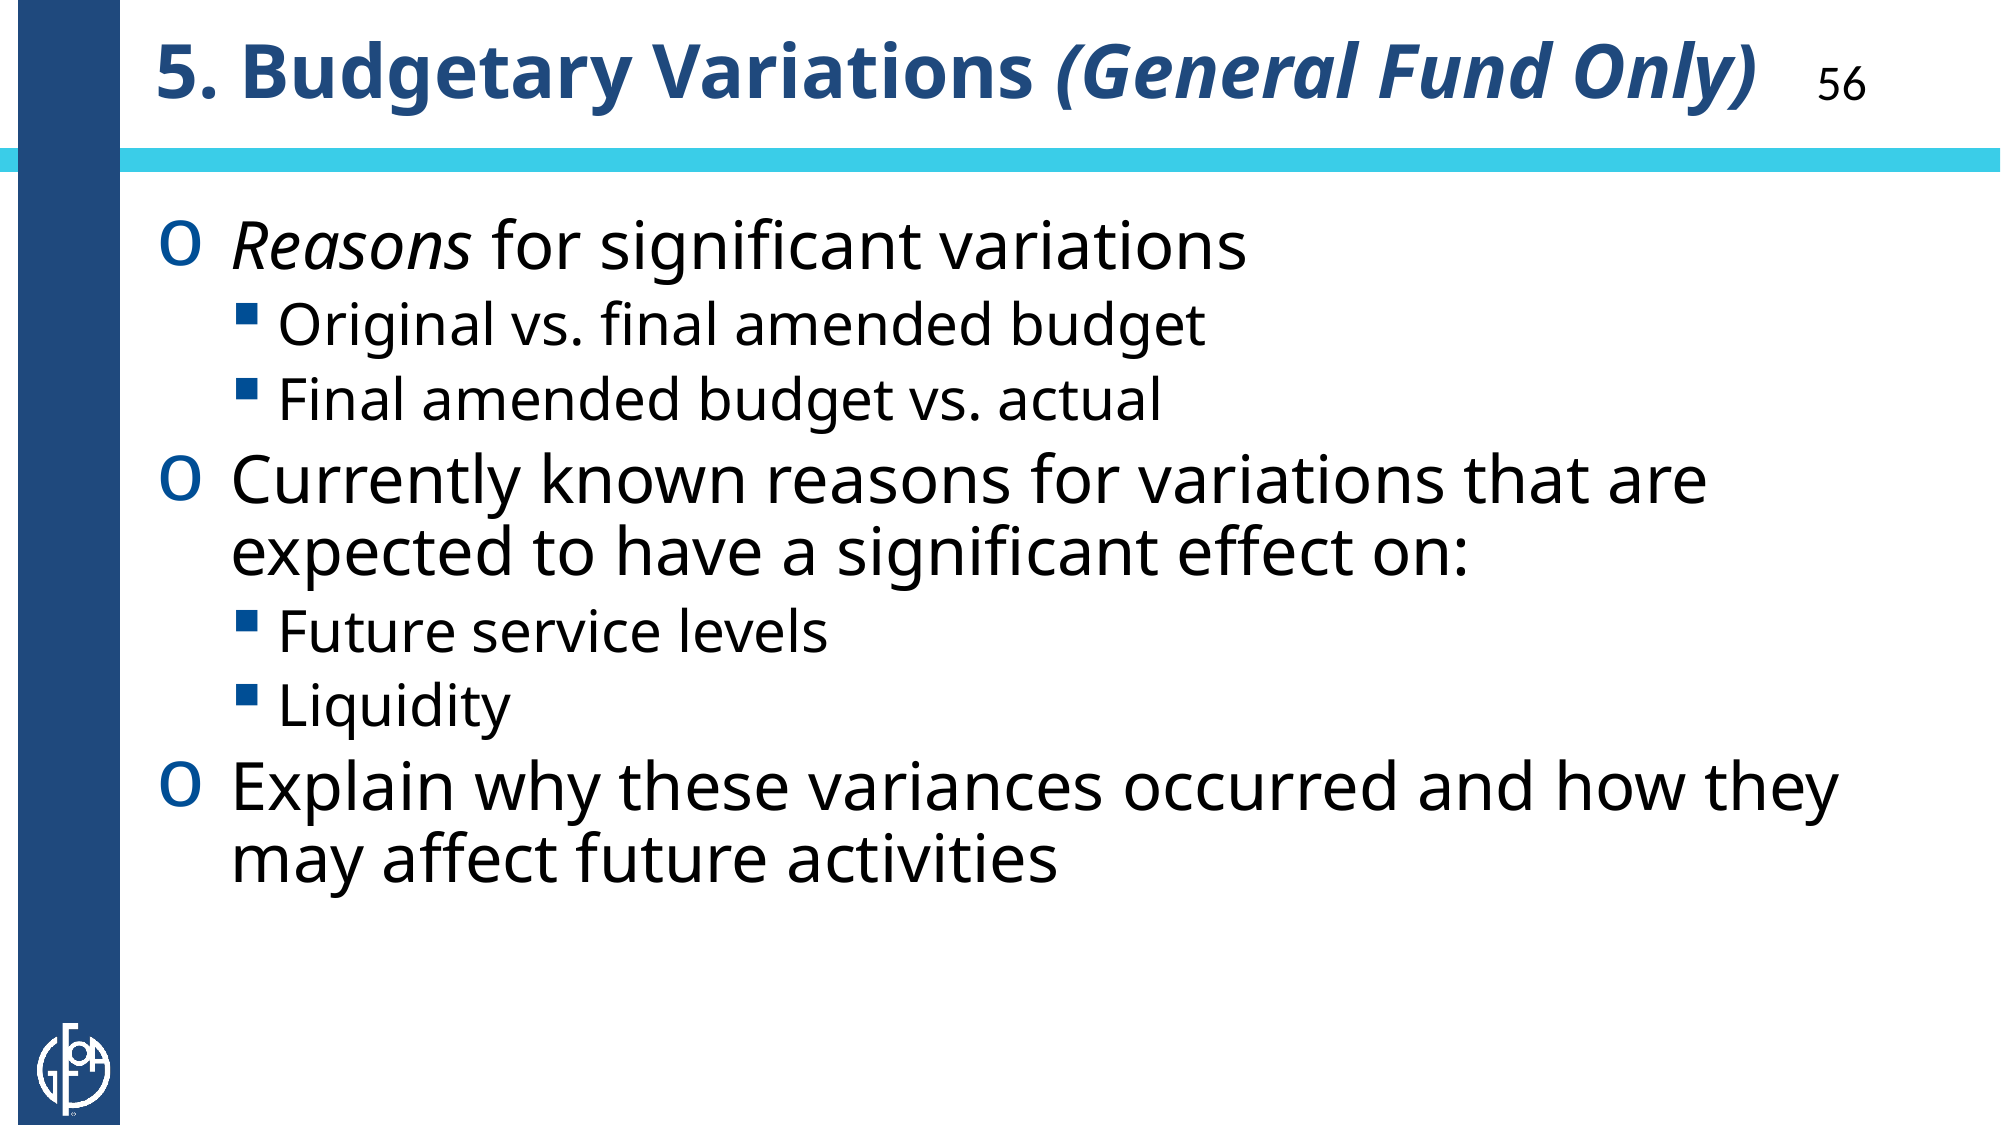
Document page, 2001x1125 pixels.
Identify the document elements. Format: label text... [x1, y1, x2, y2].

list Reasons for significant variations Original vs. final amended budget Final amended budget vs. actual Currently known reasons for variations that are expected to have a significant effect on: Future service levels Liquidity Explain why these variances occurred and how they may affect future activities [140, 204, 1978, 1092]
title 5. Budgetary Variations (General Fund Only) [140, 0, 1978, 138]
text_box 56 [1801, 43, 2000, 119]
